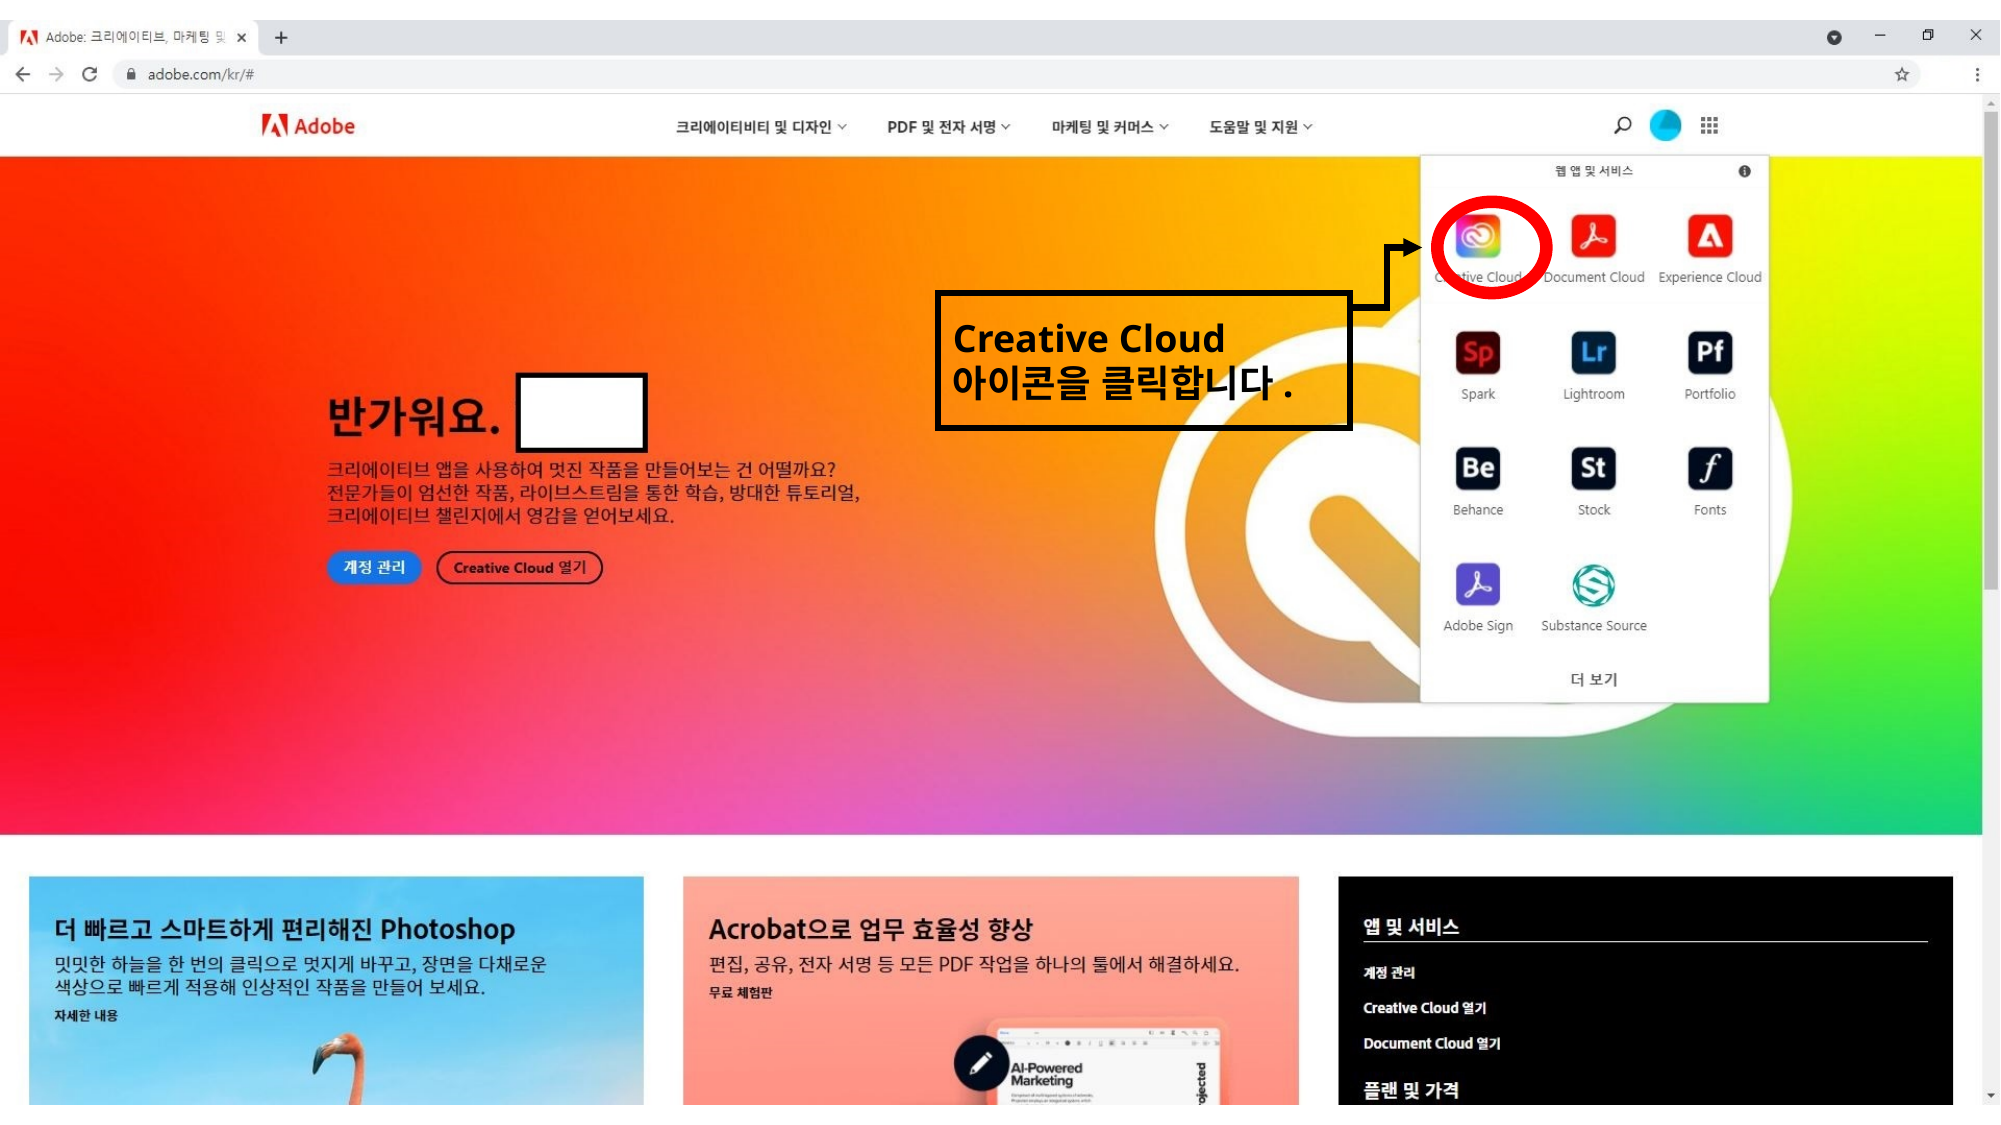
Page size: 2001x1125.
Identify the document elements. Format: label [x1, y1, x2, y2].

text_box [1351, 247, 1423, 308]
picture [0, 20, 2000, 1105]
